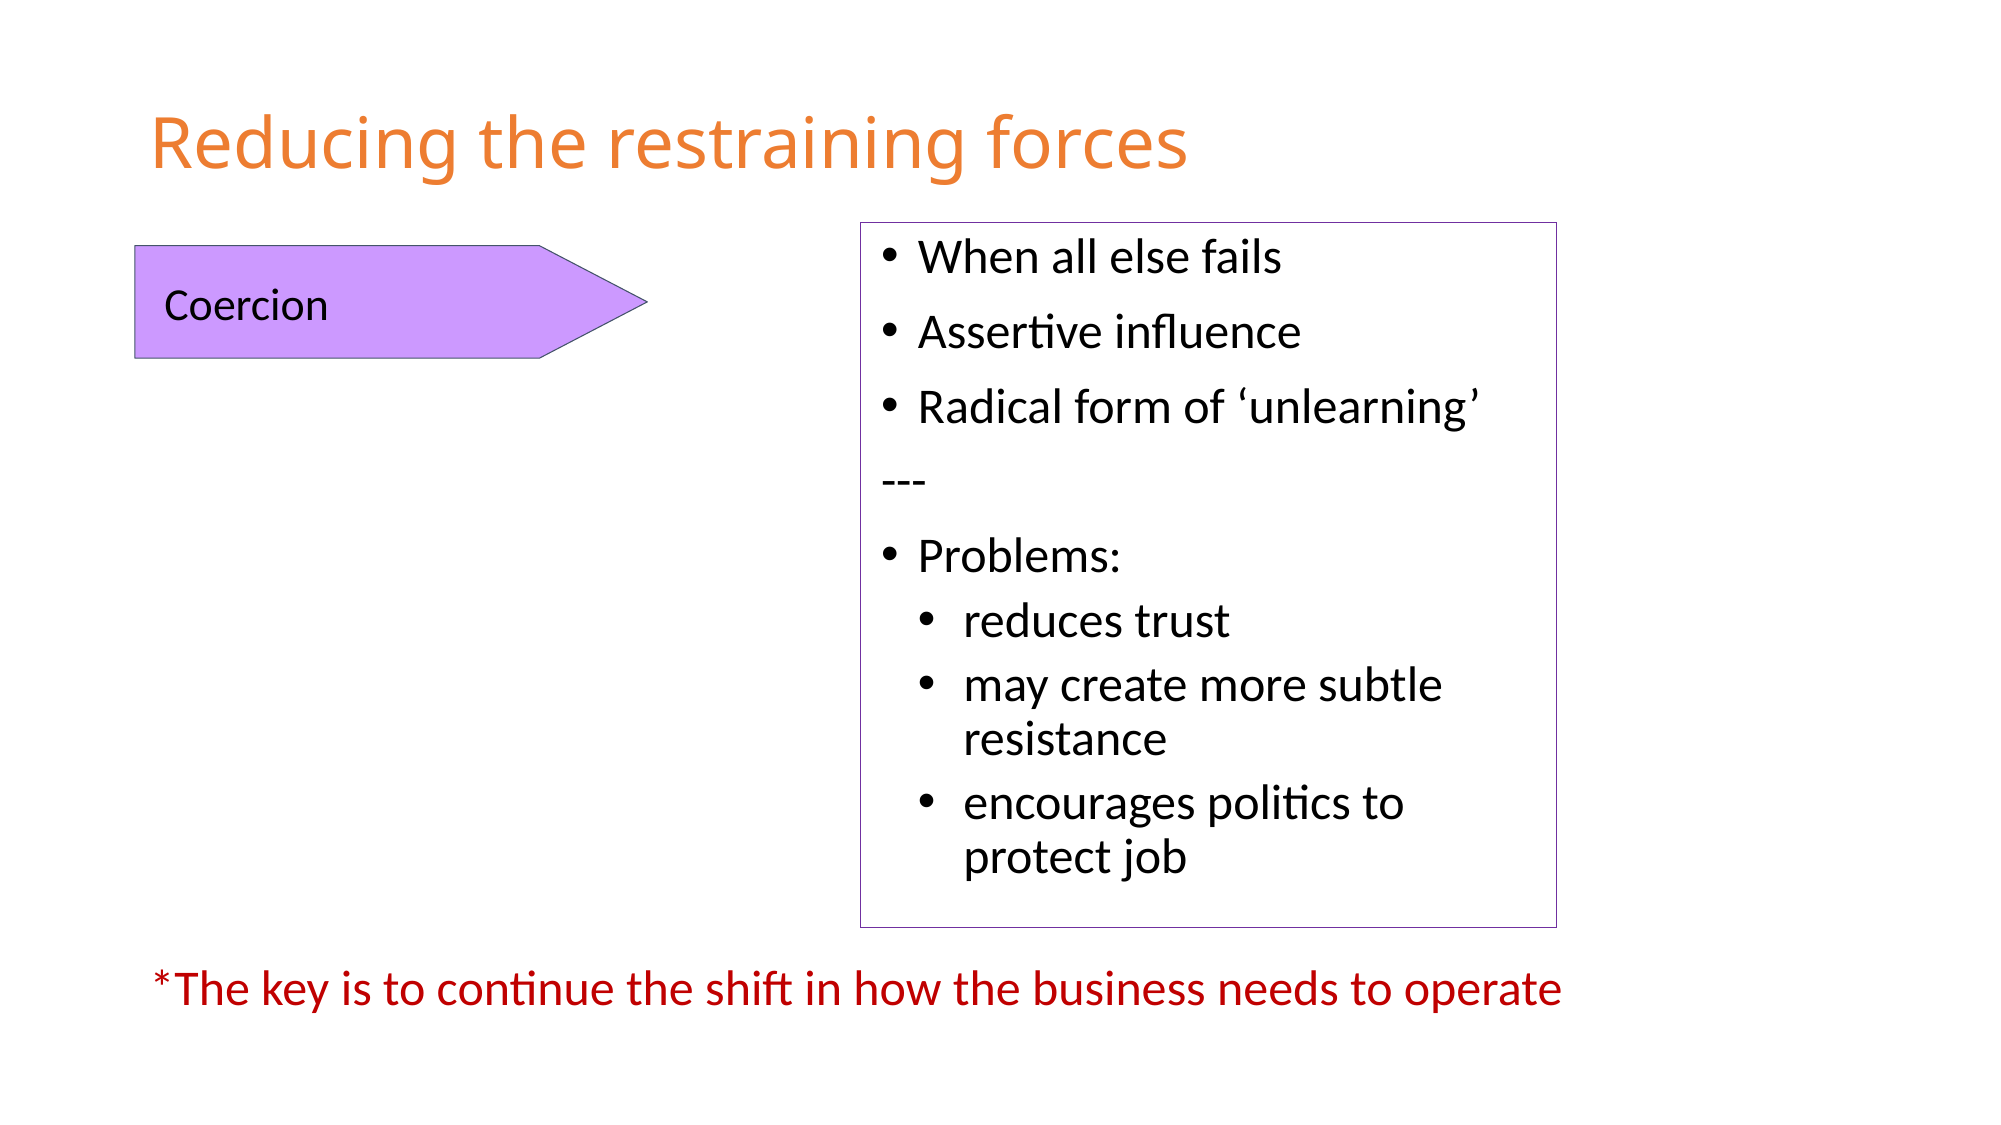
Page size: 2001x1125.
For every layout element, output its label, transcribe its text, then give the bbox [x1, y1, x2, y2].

title Reducing the restraining forces [134, 69, 1403, 223]
list When all else fails Assertive influence Radical form of ‘unlearning’ --- Problems: reduces trust may create more subtle resistance encourages politics to protect job [860, 222, 1557, 928]
text_box Coercion [134, 245, 648, 359]
text_box *The key is to continue the shift in how the business needs to operate [134, 948, 1918, 1023]
